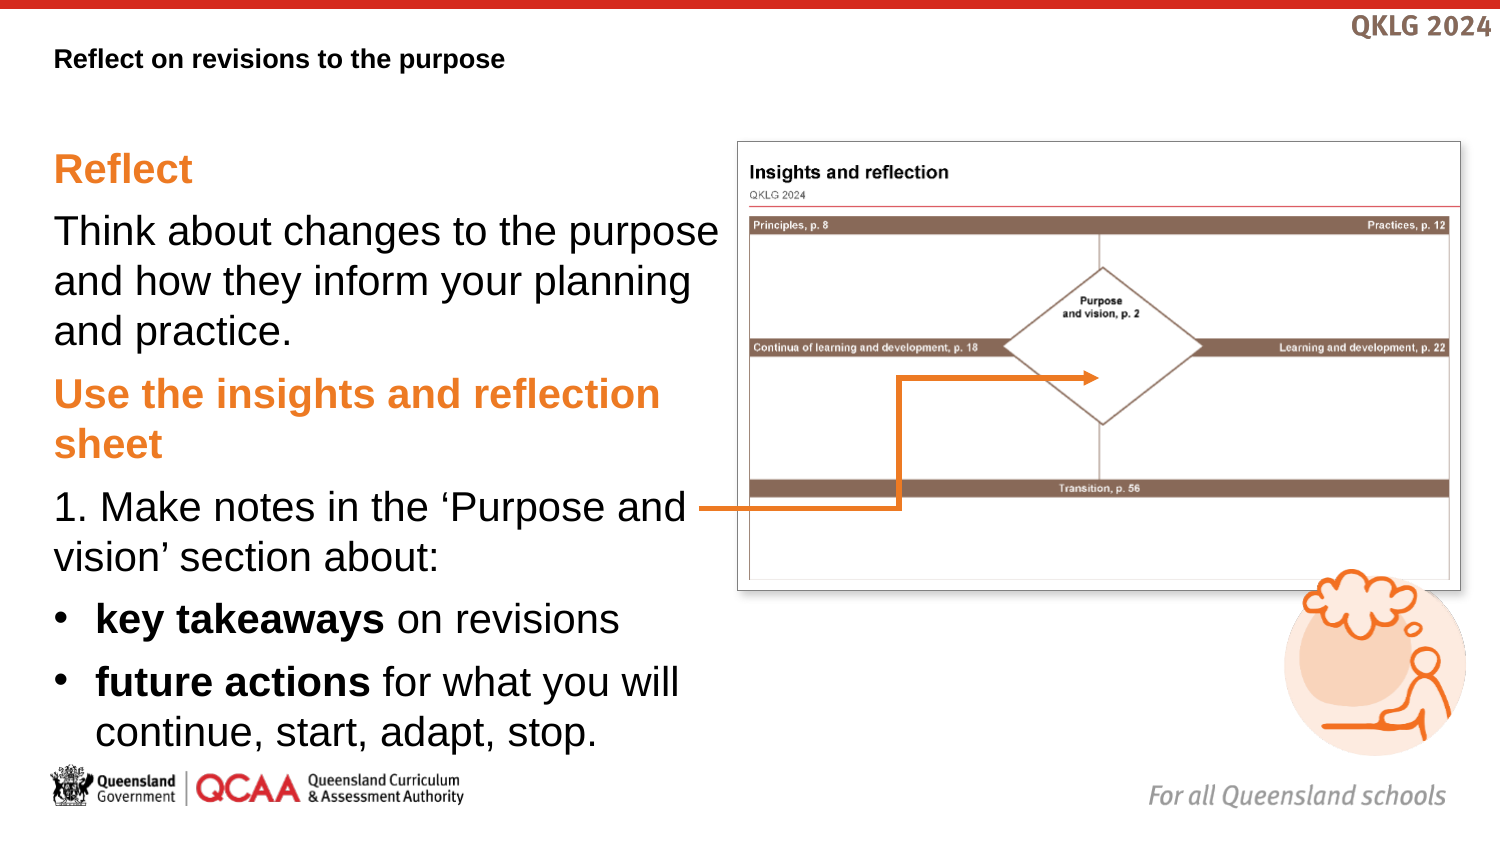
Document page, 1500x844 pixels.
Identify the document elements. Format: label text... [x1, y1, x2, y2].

picture [50, 764, 464, 806]
list Reflect Think about changes to the purpose and how they inform your planning and practice. Use the insights and reflection sheet 1. Make notes in the ‘Purpose and vision’ section about: key takeaways on revisions future actions for what you will continue, start, adapt, stop. [53, 141, 738, 771]
title Reflect on revisions to the purpose [53, 45, 1448, 105]
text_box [698, 377, 1100, 509]
picture [1352, 15, 1491, 39]
picture [737, 141, 1469, 756]
picture [1149, 784, 1446, 809]
